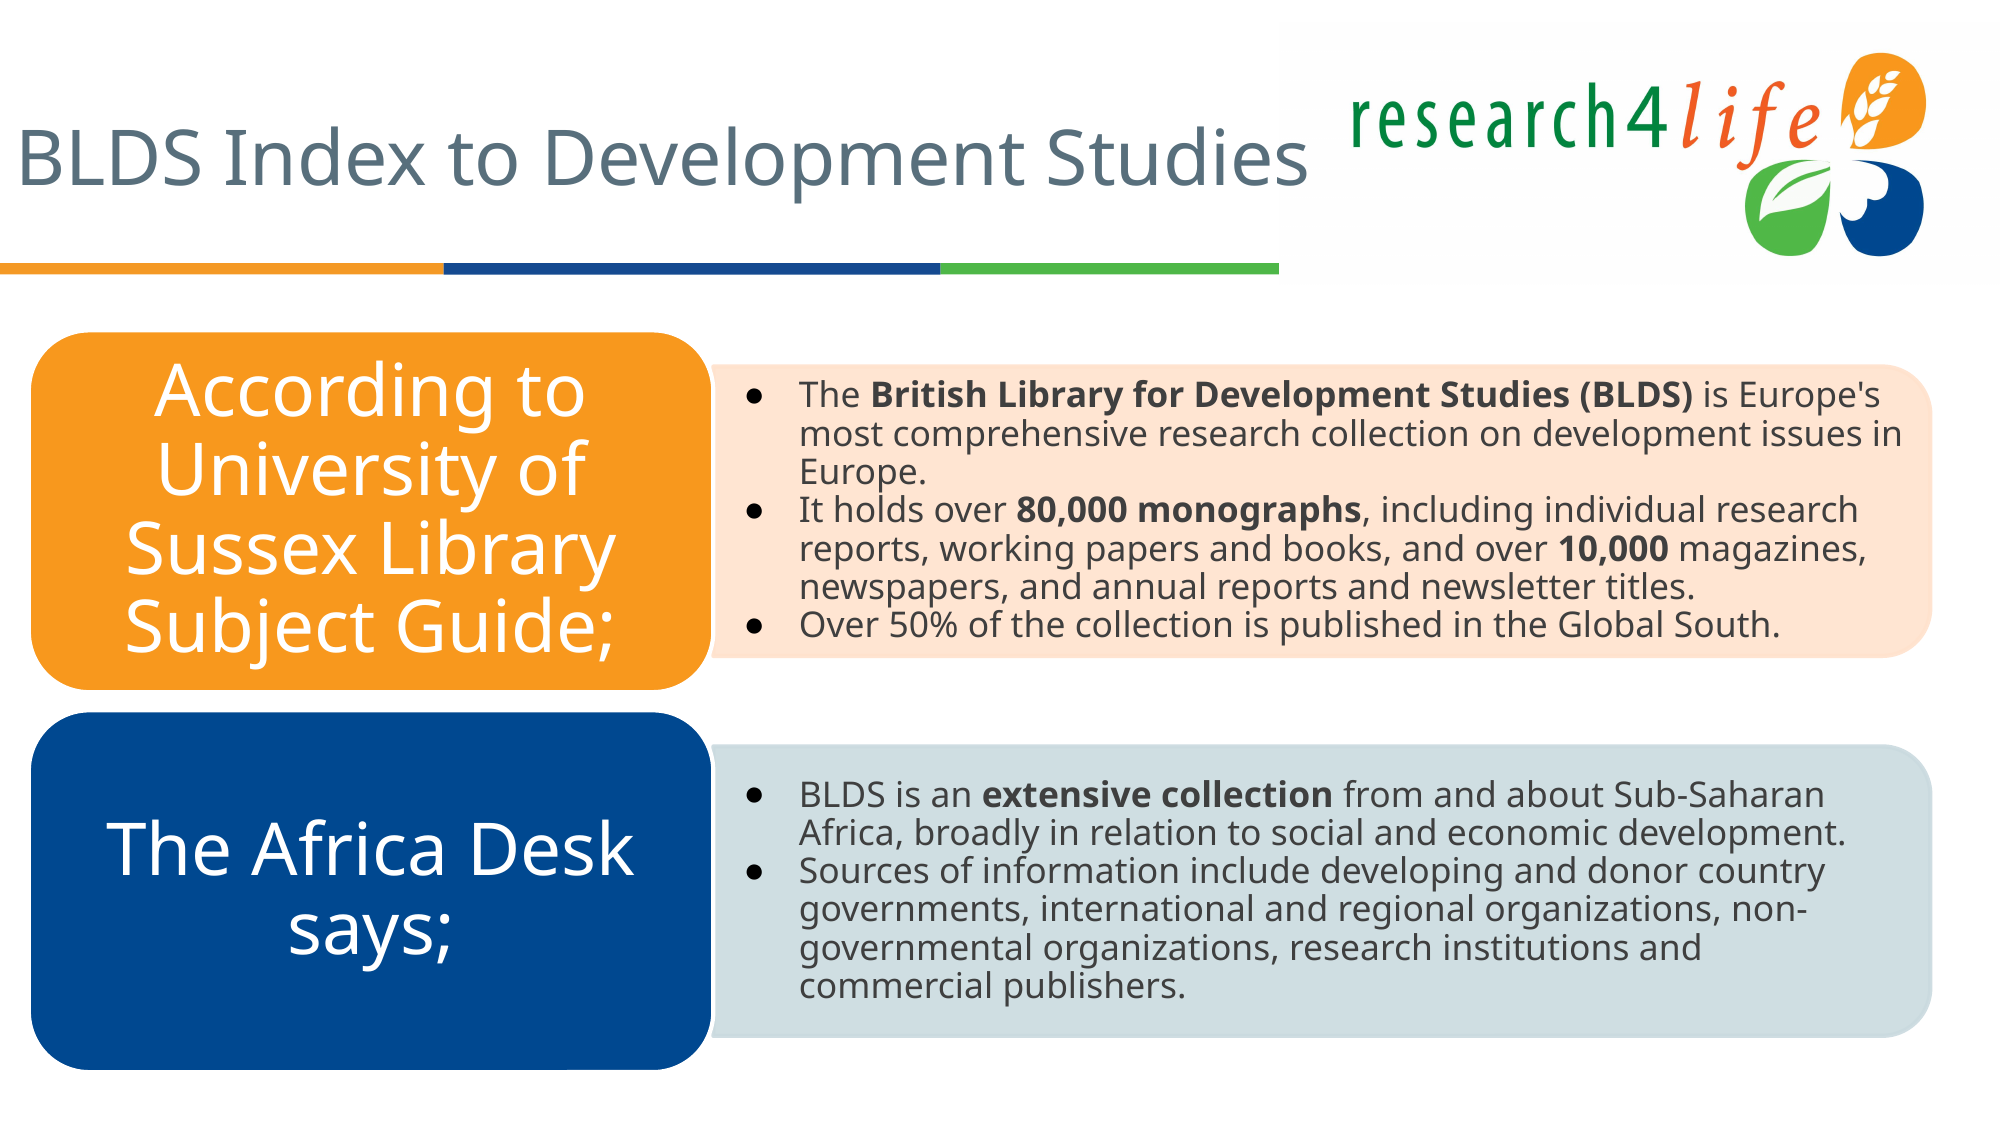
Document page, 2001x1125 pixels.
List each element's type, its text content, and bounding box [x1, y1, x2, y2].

picture [1279, 22, 2000, 285]
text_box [28, 330, 1931, 1073]
title BLDS Index to Development Studies [0, 71, 1348, 250]
